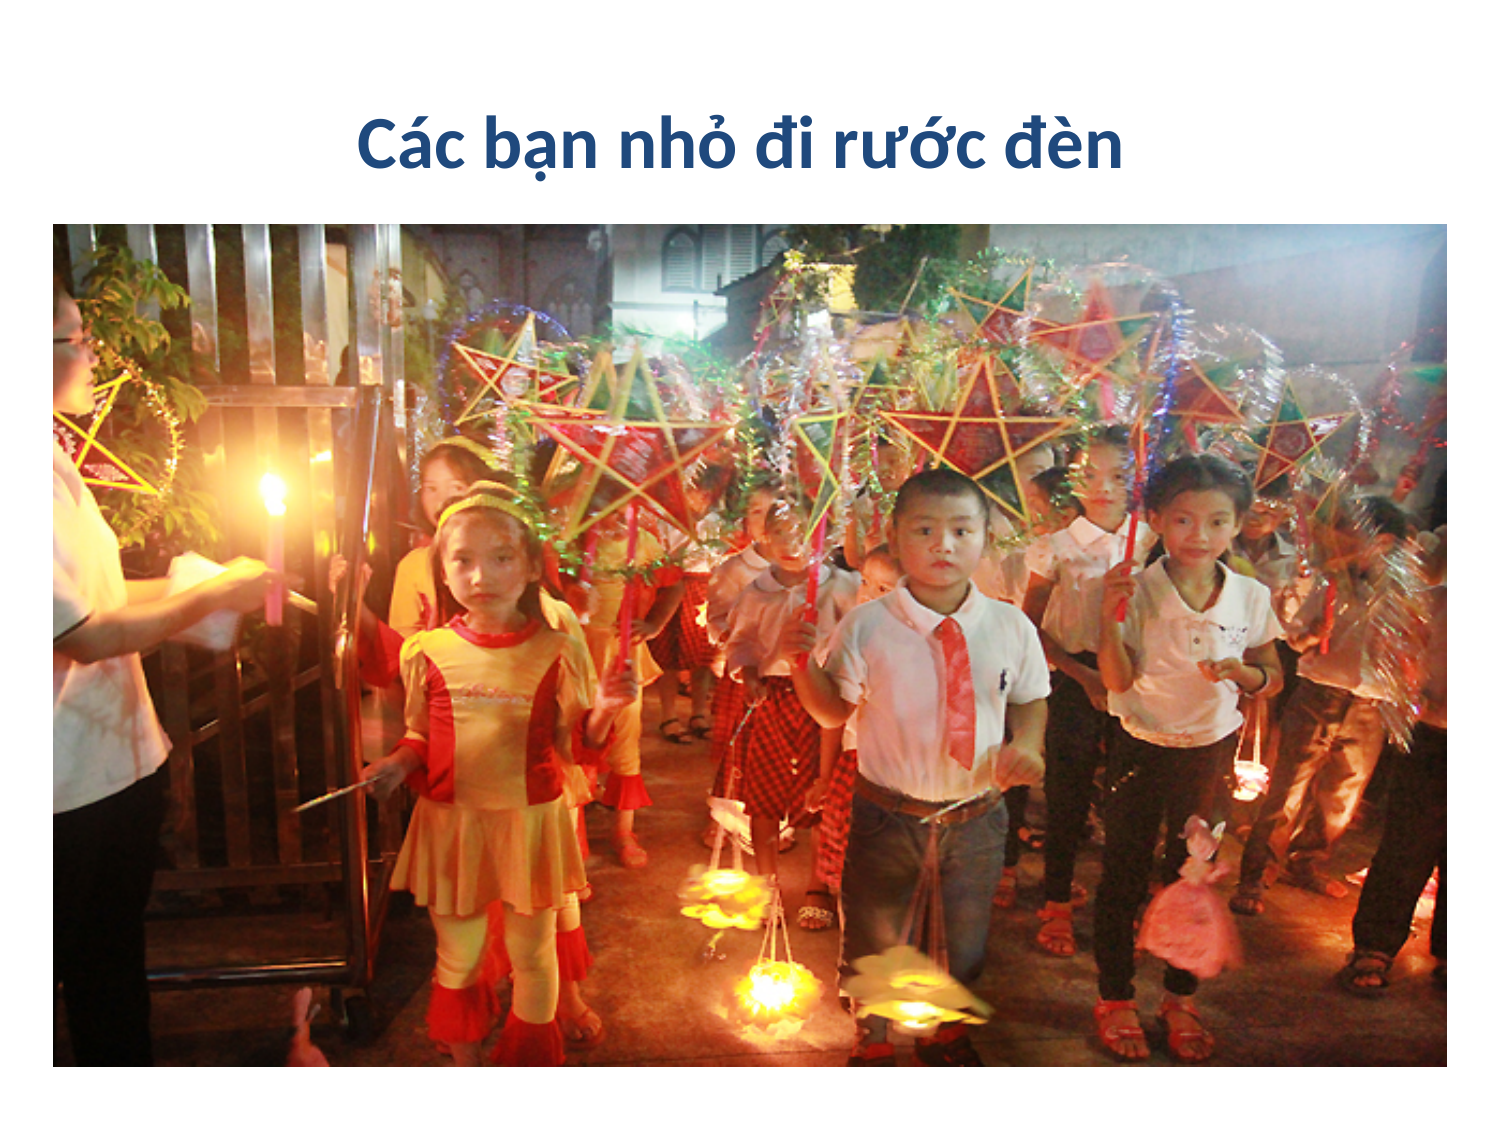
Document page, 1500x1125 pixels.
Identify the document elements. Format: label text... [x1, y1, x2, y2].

title Các bạn nhỏ đi rước đèn [75, 45, 1425, 222]
picture [52, 223, 1448, 1067]
